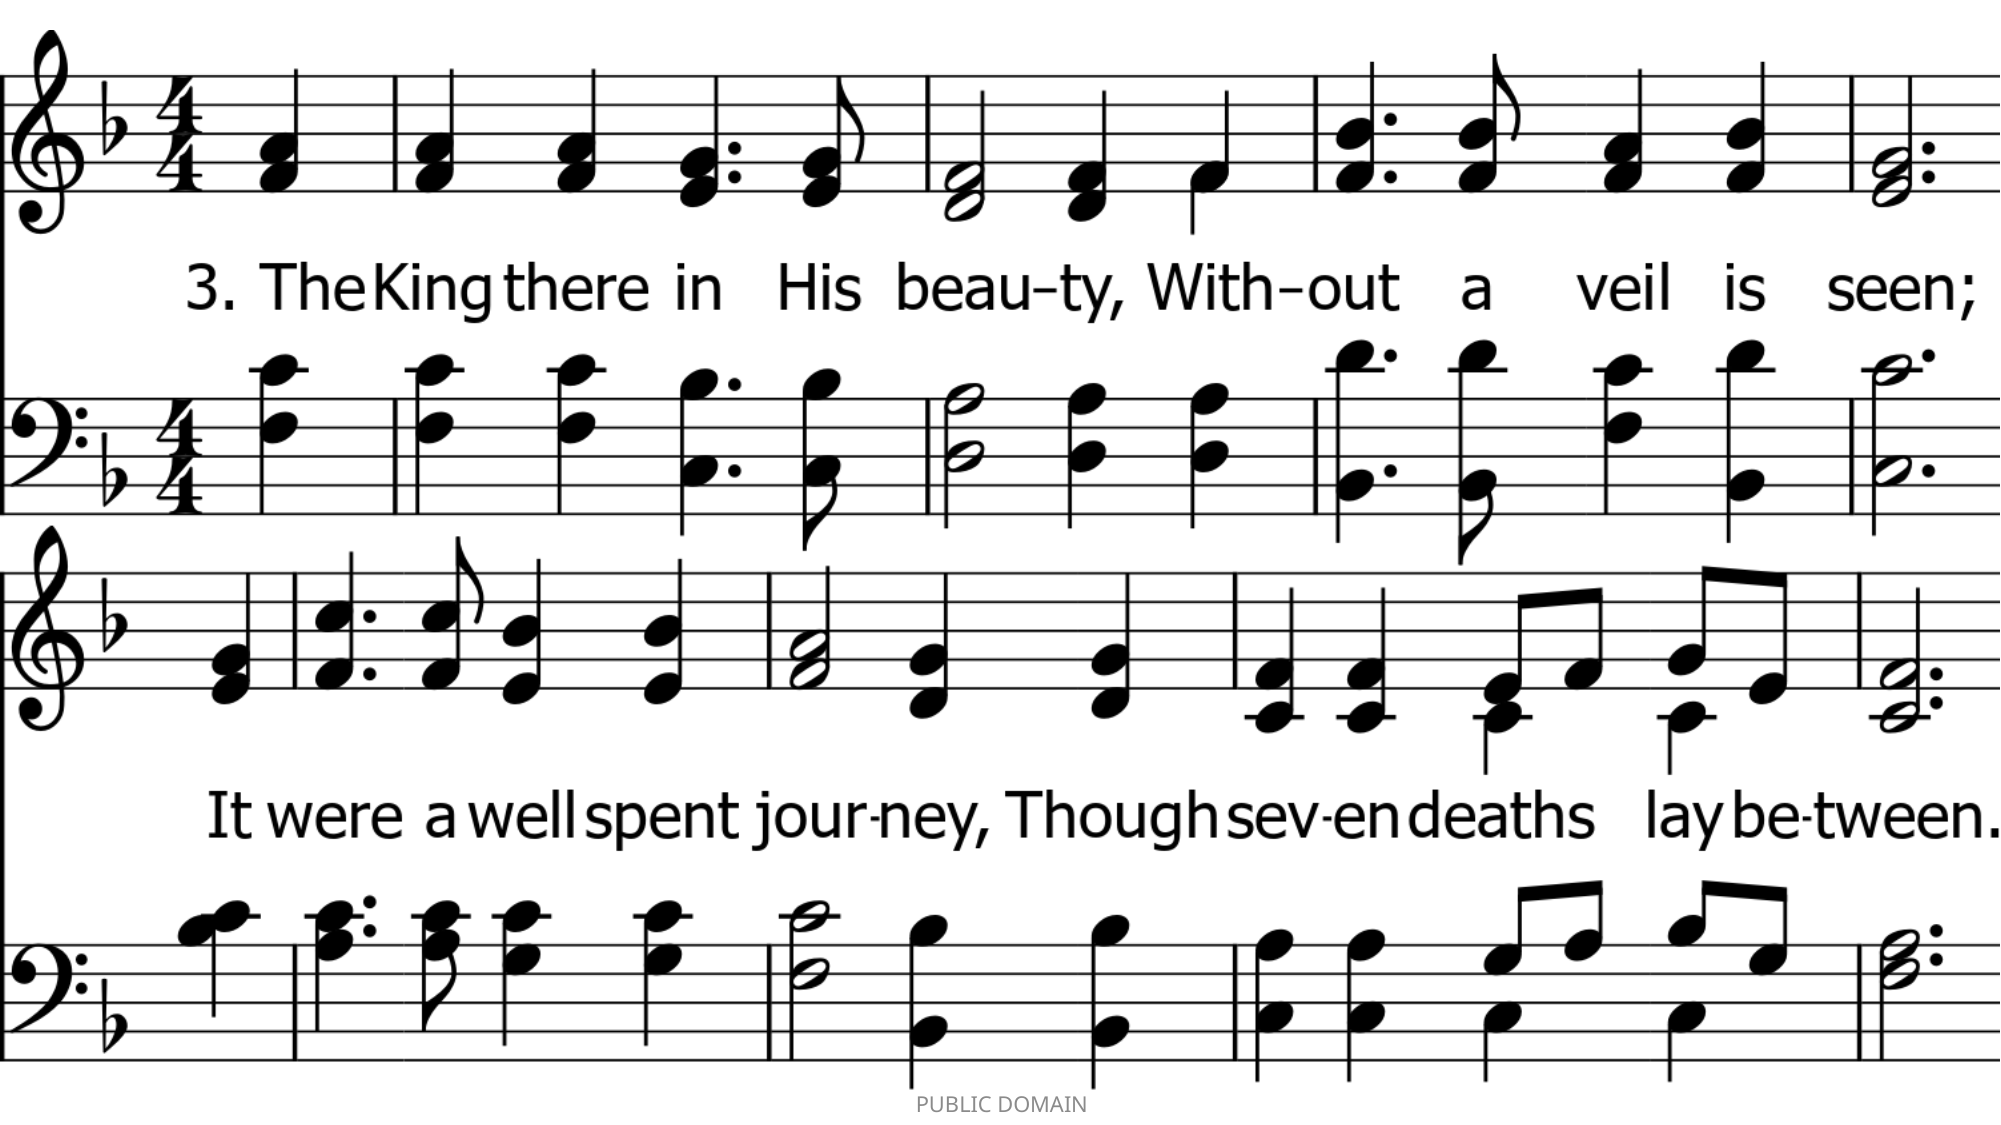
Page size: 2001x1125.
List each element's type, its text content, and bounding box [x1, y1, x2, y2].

picture [0, 30, 2000, 1099]
footer Public Domain [900, 1099, 1925, 1125]
